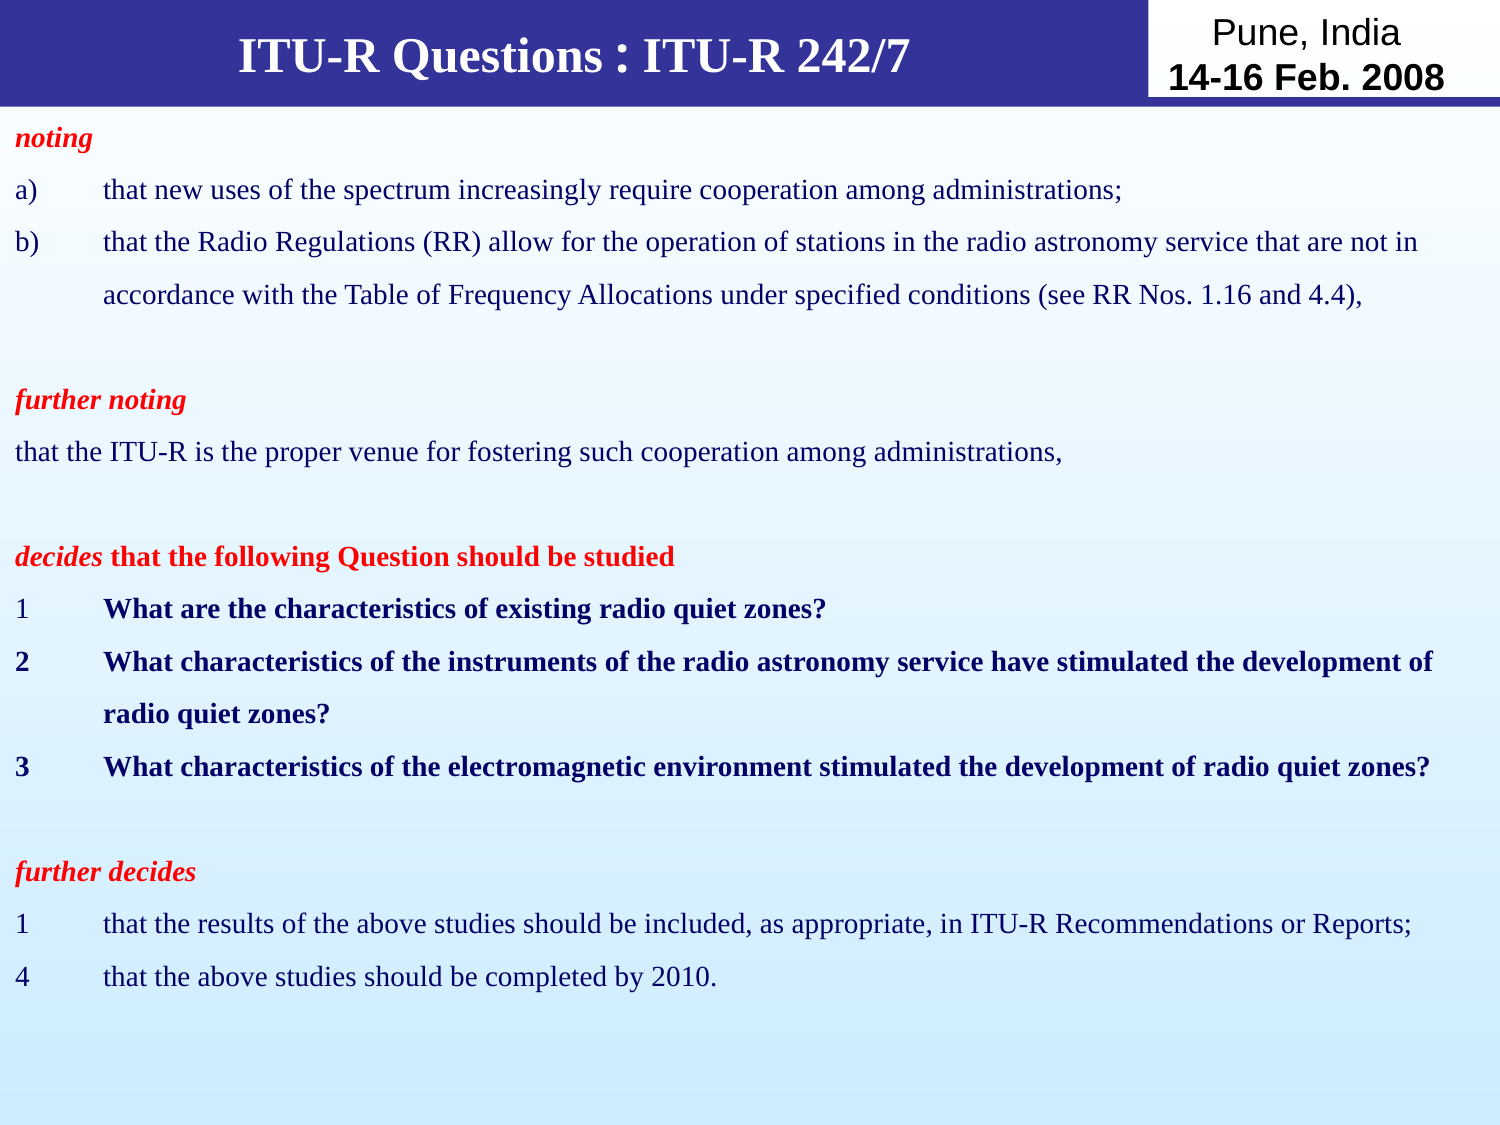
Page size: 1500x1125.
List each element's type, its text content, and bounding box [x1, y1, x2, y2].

text_box ITU-R Questions : ITU-R 242/7 [0, 0, 1149, 106]
text_box noting a) that new uses of the spectrum increasingly require cooperation among administrations; that the Radio Regulations (RR) allow for the operation of stations in the radio astronomy service that are not in accordance with the Table of Frequency Allocations under specified conditions (see RR Nos. 1.16 and 4.4), further noting that the ITU-R is the proper venue for fostering such cooperation among administrations, decides that the following Question should be studied 1 What are the characteristics of existing radio quiet zones? 2 What characteristics of the instruments of the radio astronomy service have stimulated the development of radio quiet zones? What characteristics of the electromagnetic environment stimulated the development of radio quiet zones? further decides 1 that the results of the above studies should be included, as appropriate, in ITU-R Recommendations or Reports; that the above studies should be completed by 2010. [0, 110, 1500, 1000]
